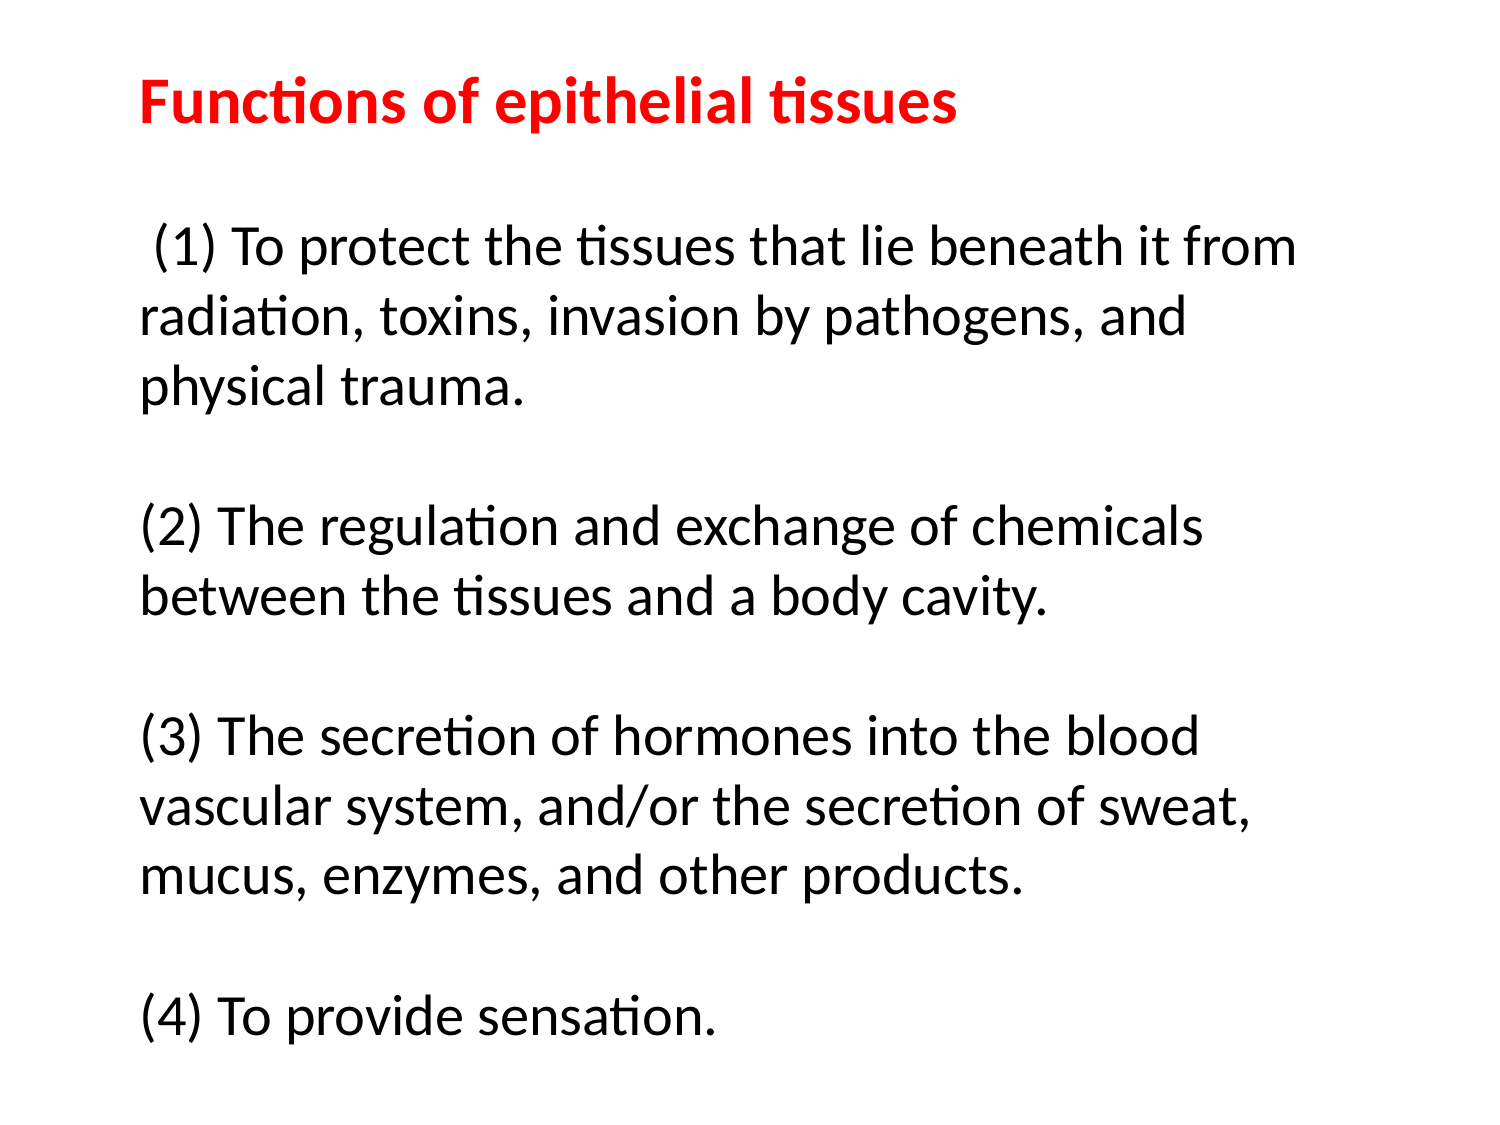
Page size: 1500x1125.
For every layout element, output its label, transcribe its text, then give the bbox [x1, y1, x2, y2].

text_box Functions of epithelial tissues (1) To protect the tissues that lie beneath it from radiation, toxins, invasion by pathogens, and physical trauma. (2) The regulation and exchange of chemicals between the tissues and a body cavity. (3) The secretion of hormones into the blood vascular system, and/or the secretion of sweat, mucus, enzymes, and other products. (4) To provide sensation. [124, 49, 1400, 1124]
